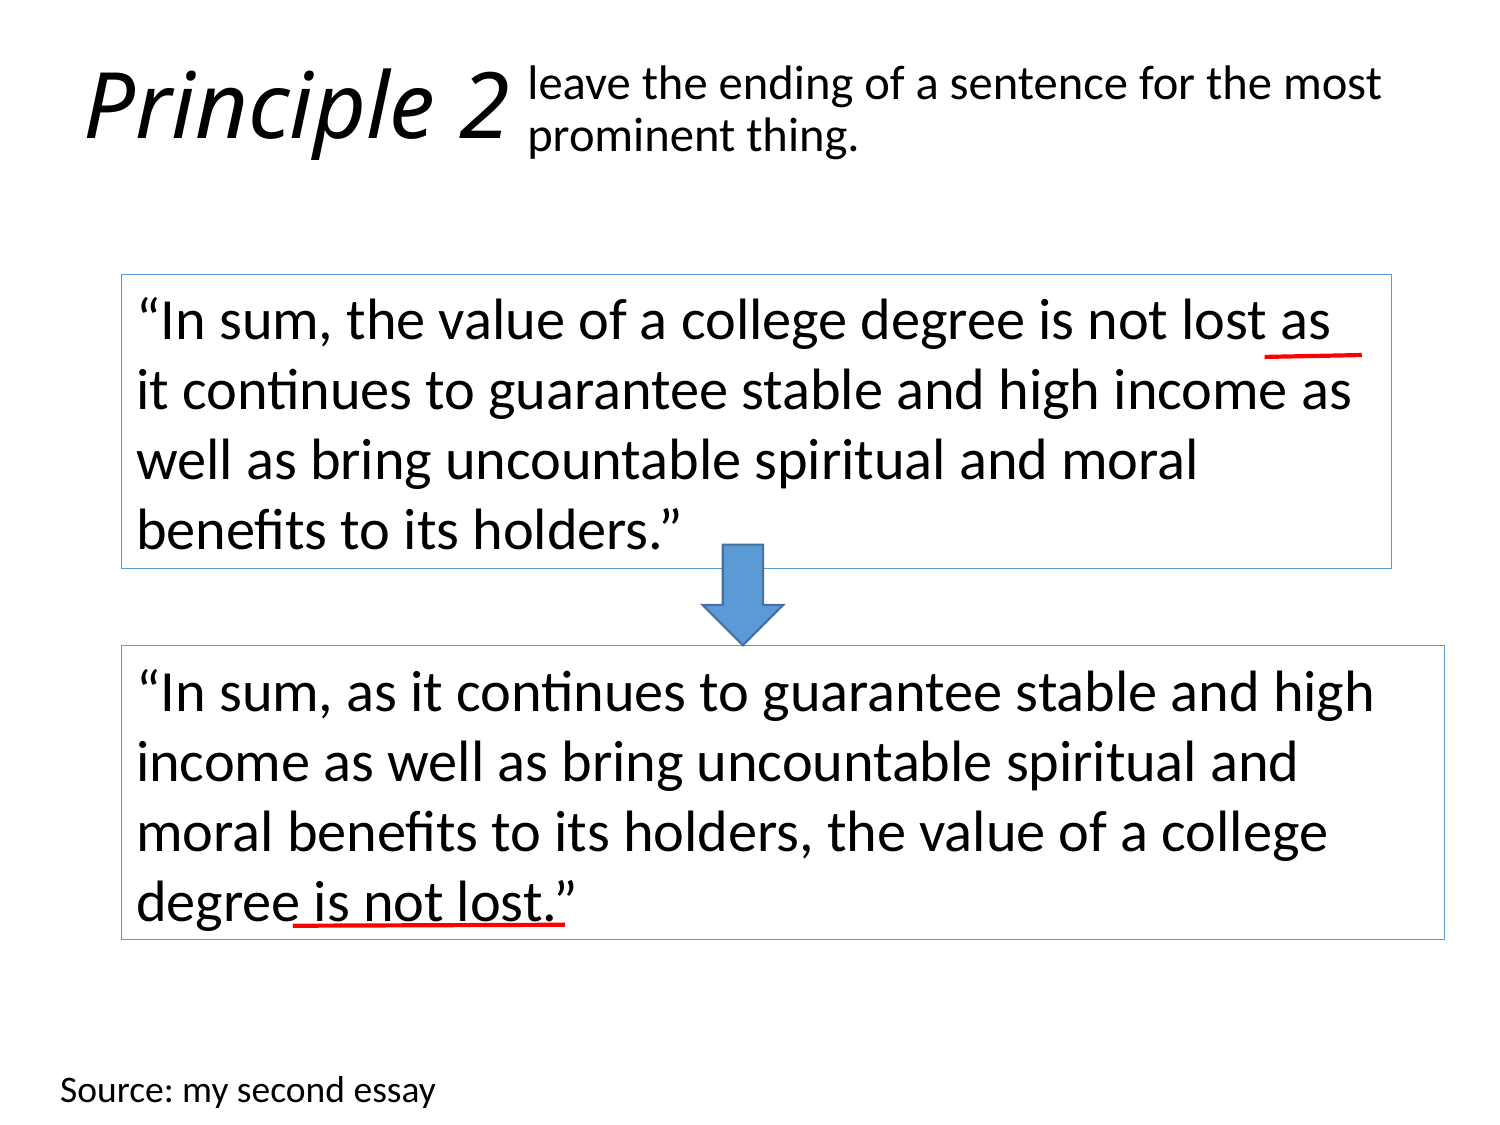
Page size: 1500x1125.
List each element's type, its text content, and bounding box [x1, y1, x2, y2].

text_box [700, 543, 786, 647]
title Principle 2 [68, 0, 1362, 218]
text_box Source: my second essay [45, 1057, 671, 1118]
text_box “In sum, the value of a college degree is not lost as it continues to guarantee stable and high income as well as bring uncountable spiritual and moral benefits to its holders.” [121, 274, 1392, 569]
list leave the ending of a sentence for the most prominent thing. [512, 50, 1500, 171]
text_box “In sum, as it continues to guarantee stable and high income as well as bring uncountable spiritual and moral benefits to its holders, the value of a college degree is not lost.” [121, 645, 1445, 940]
